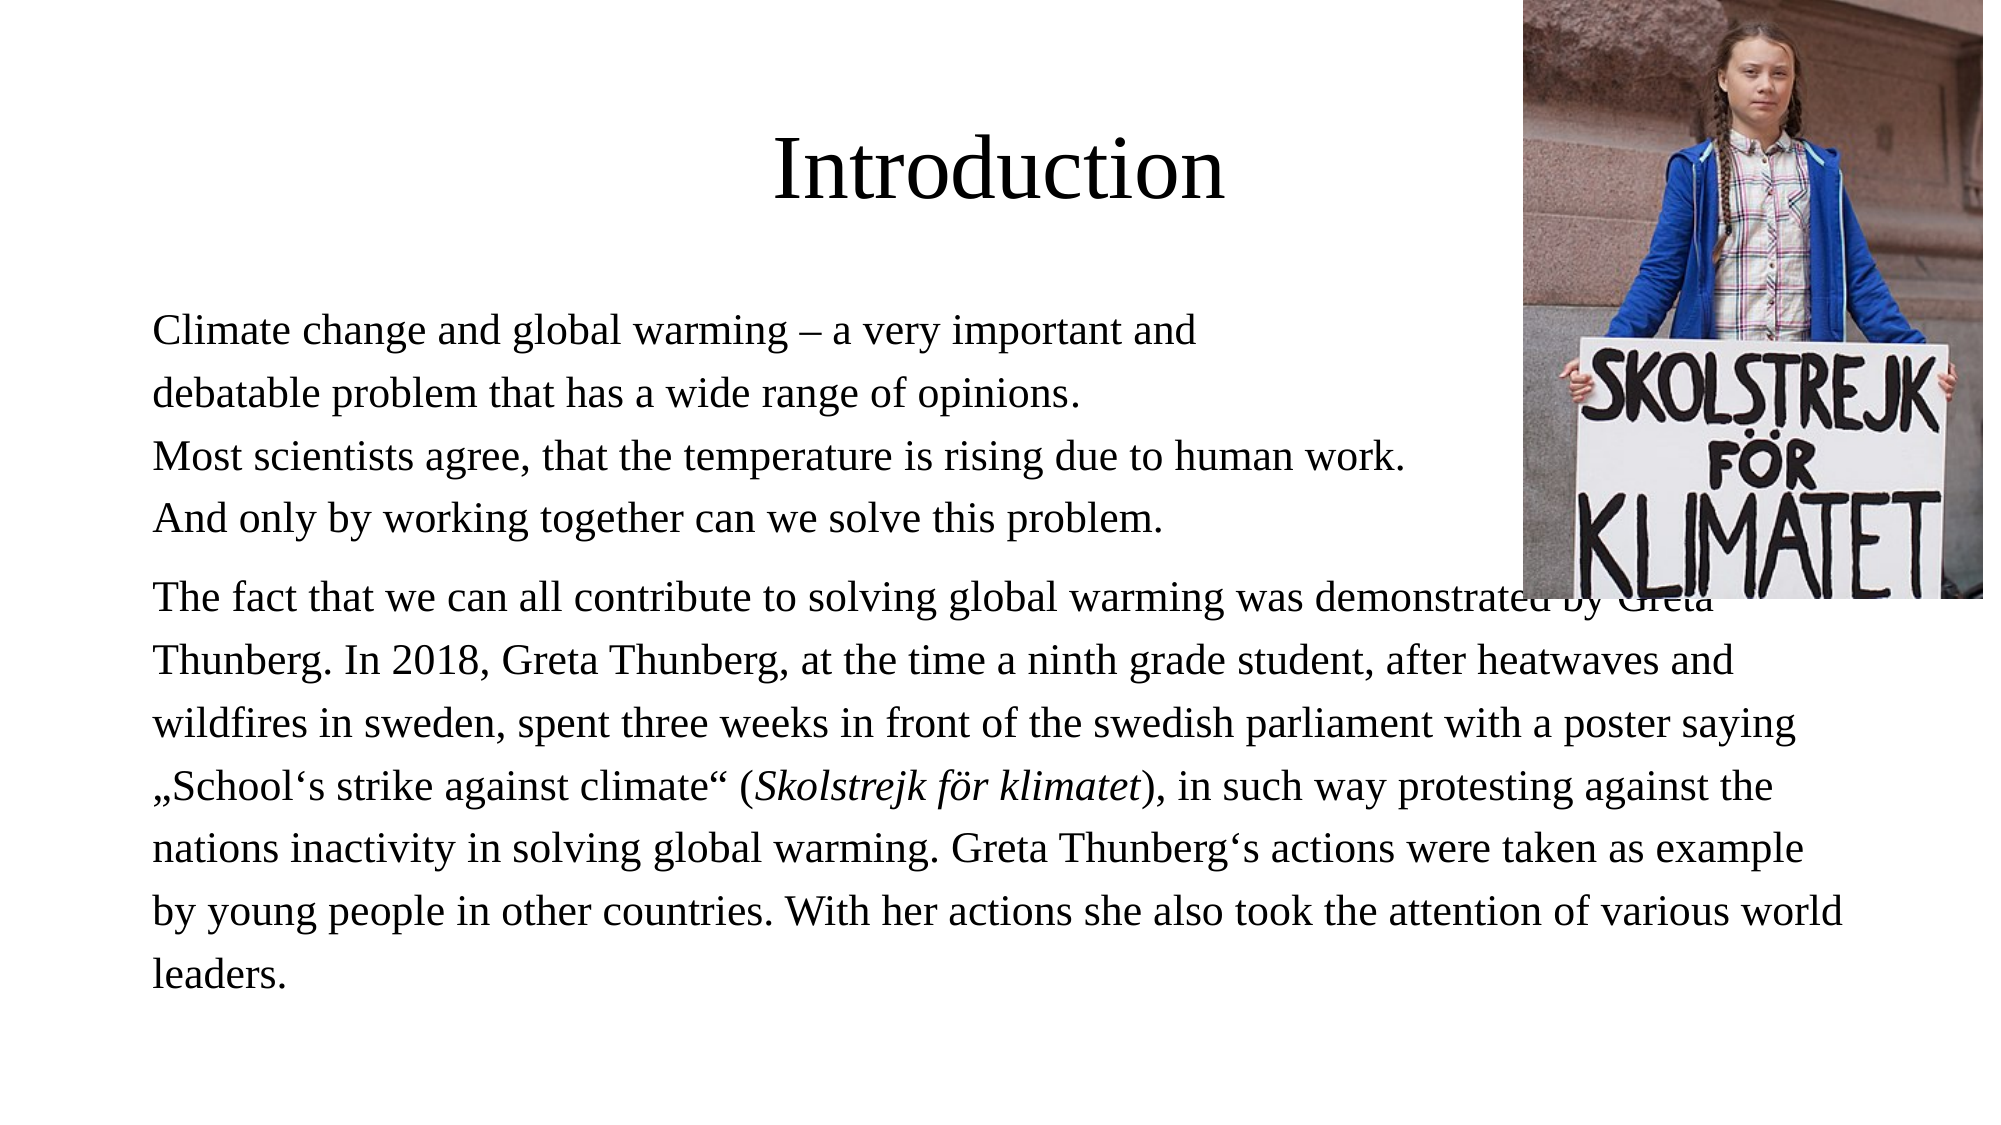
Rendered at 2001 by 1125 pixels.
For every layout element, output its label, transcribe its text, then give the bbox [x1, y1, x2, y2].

list Climate change and global warming – a very important and debatable problem that has a wide range of opinions. Most scientists agree, that the temperature is rising due to human work. And only by working together can we solve this problem. The fact that we can all contribute to solving global warming was demonstrated by Greta Thunberg. In 2018, Greta Thunberg, at the time a ninth grade student, after heatwaves and wildfires in sweden, spent three weeks in front of the swedish parliament with a poster saying „School‘s strike against climate“ (Skolstrejk för klimatet), in such way protesting against the nations inactivity in solving global warming. Greta Thunberg‘s actions were taken as example by young people in other countries. With her actions she also took the attention of various world leaders. [137, 299, 1863, 1014]
title Introduction [137, 59, 1522, 278]
picture [1522, 0, 1983, 599]
